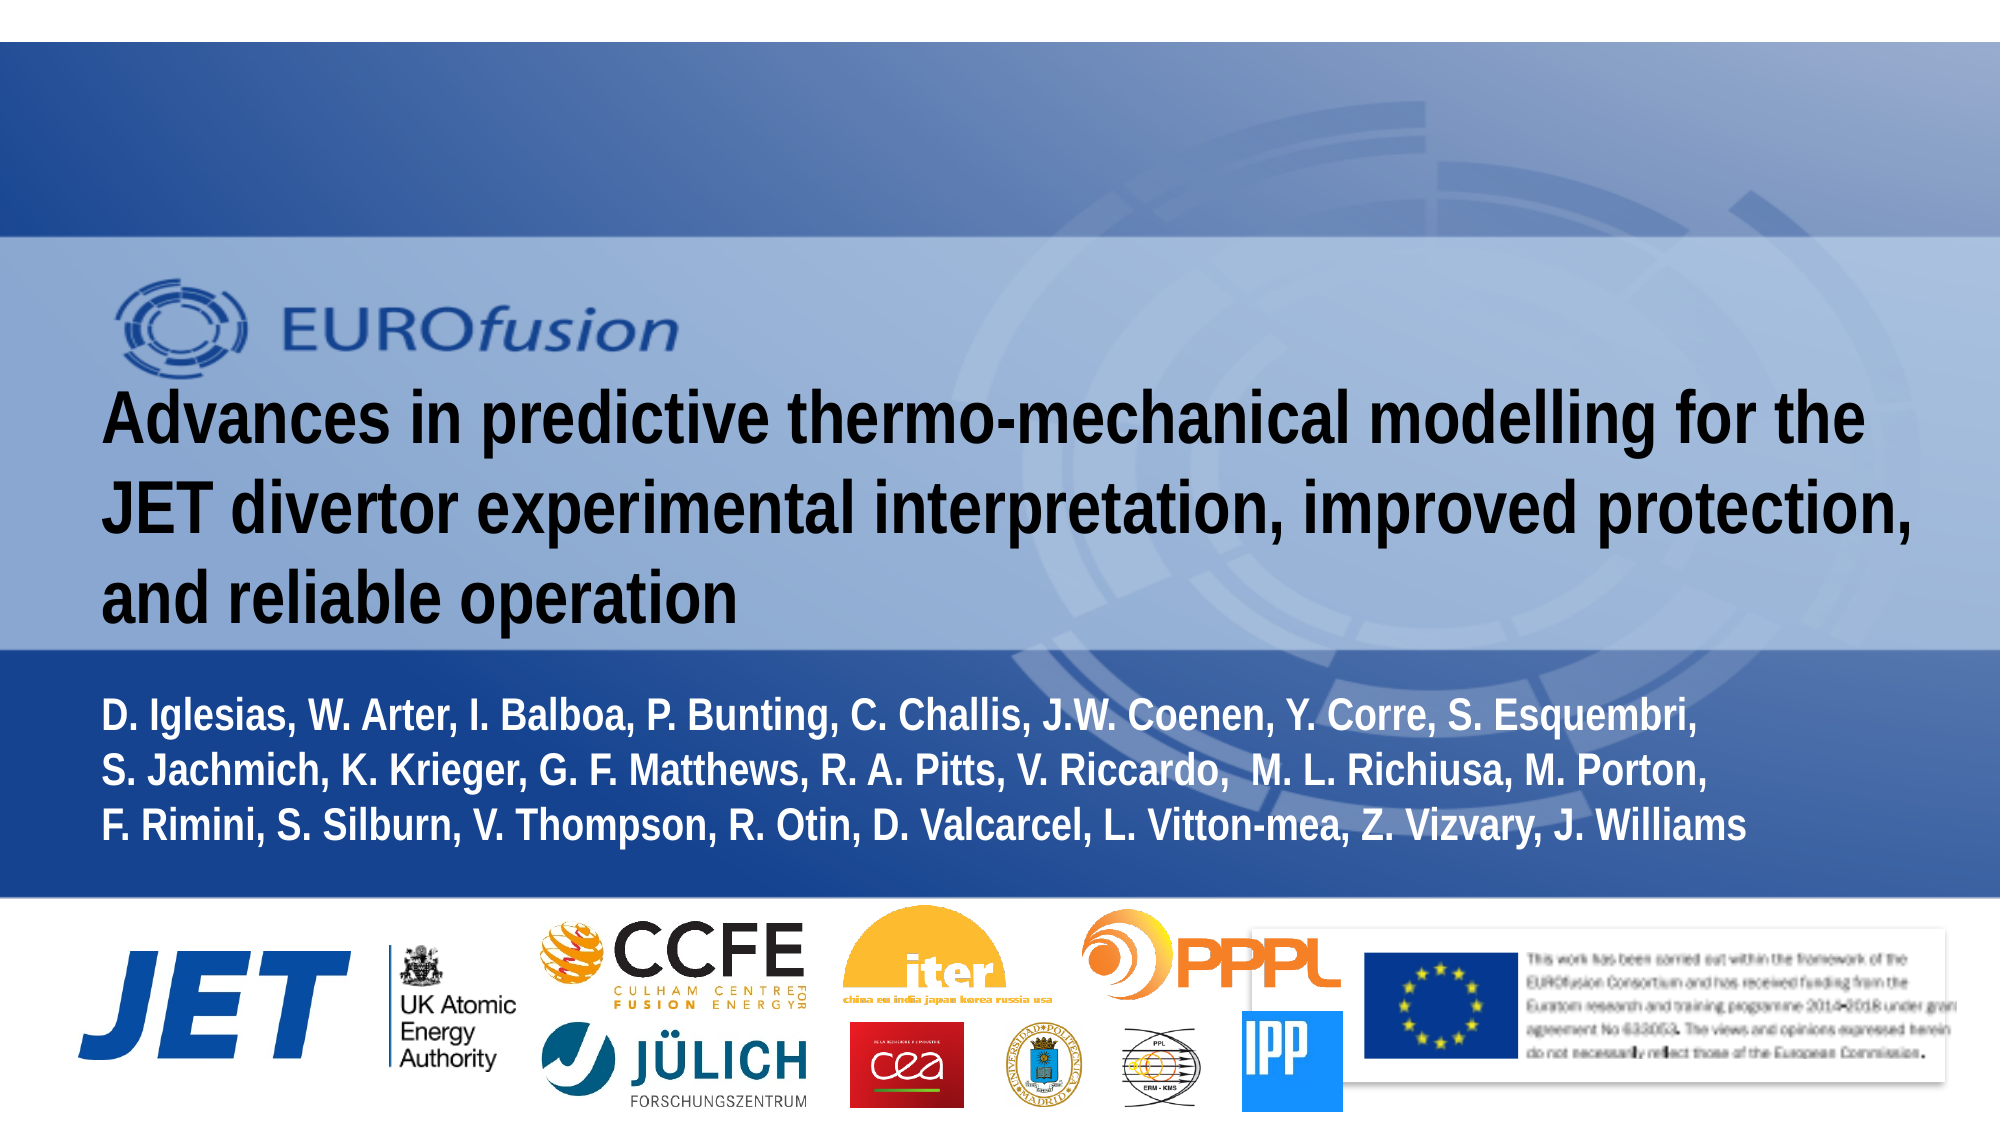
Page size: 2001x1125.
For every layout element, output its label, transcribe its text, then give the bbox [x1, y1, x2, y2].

picture [0, 42, 2000, 1125]
title Advances in predictive thermo-mechanical modelling for the JET divertor experimental interpretation, improved protection, and reliable operation [86, 397, 1945, 610]
subtitle D. Iglesias, W. Arter, I. Balboa, P. Bunting, C. Challis, J.W. Coenen, Y. Corre, S. Esquembri, S. Jachmich, K. Krieger, G. F. Matthews, R. A. Pitts, V. Riccardo, M. L. Richiusa, M. Porton, F. Rimini, S. Silburn, V. Thompson, R. Otin, D. Valcarcel, L. Vitton-mea, Z. Vizvary, J. Williams [86, 677, 1945, 867]
